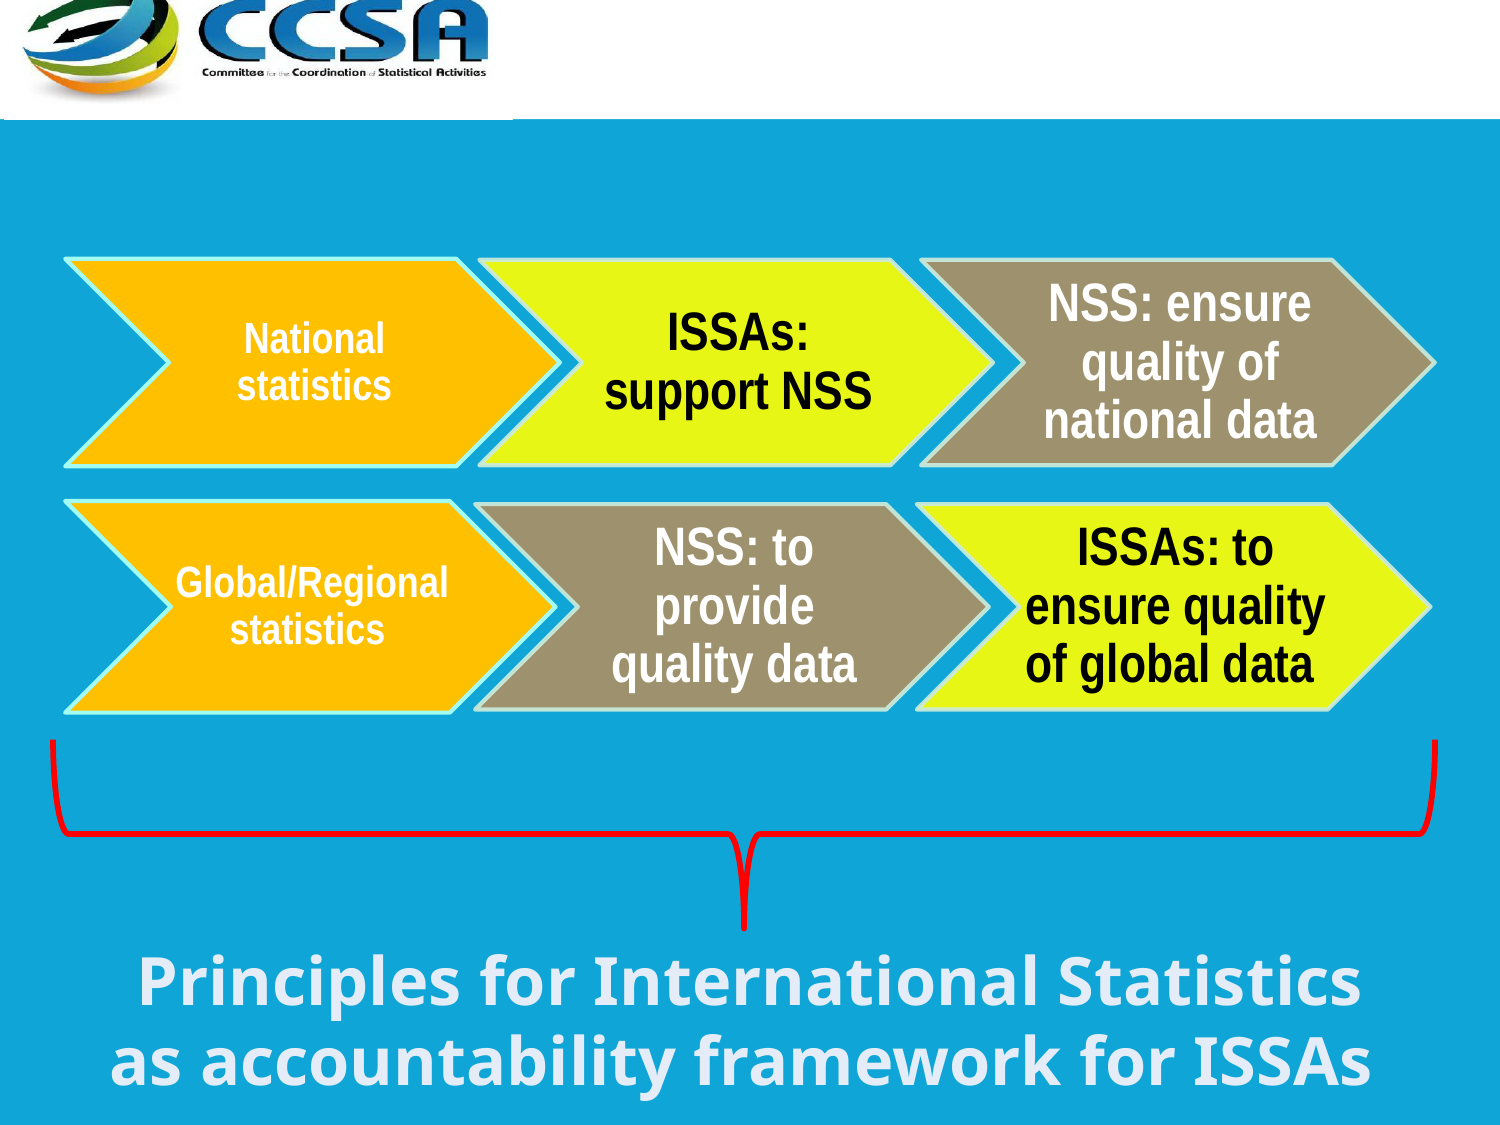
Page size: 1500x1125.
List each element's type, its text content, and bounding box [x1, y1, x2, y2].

text_box Principles for International Statistics as accountability framework for ISSAs [88, 931, 1412, 1106]
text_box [64, 77, 1436, 894]
picture [4, 0, 513, 119]
picture [51, 740, 64, 833]
text_box [53, 739, 59, 814]
picture [741, 894, 748, 931]
